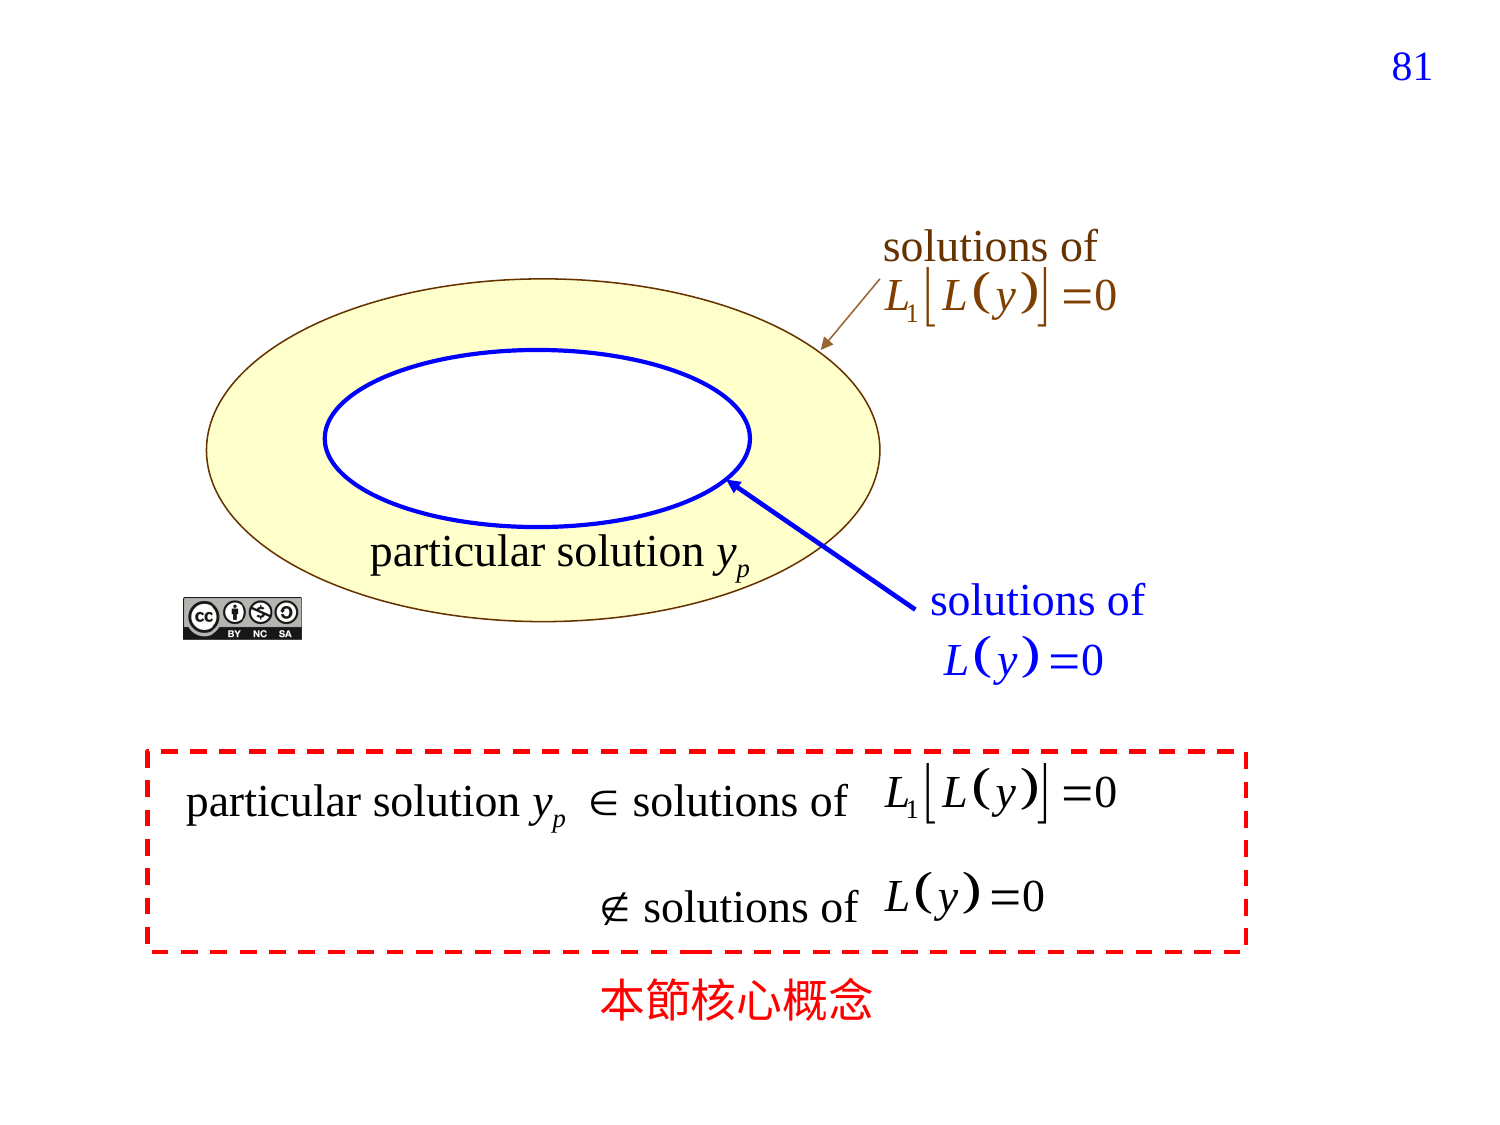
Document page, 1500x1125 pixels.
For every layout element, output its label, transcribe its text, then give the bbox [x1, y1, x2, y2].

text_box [938, 633, 1108, 694]
slide_number 220 [1304, 30, 1449, 110]
text_box solutions of [915, 562, 1164, 633]
text_box [324, 349, 751, 513]
picture [182, 597, 302, 640]
text_box solutions of [868, 208, 1117, 278]
text_box [820, 285, 874, 350]
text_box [879, 869, 1049, 931]
text_box particular solution yp [355, 513, 765, 591]
text_box [145, 749, 1248, 954]
text_box [726, 479, 915, 610]
text_box 本節核心概念 [584, 964, 999, 1034]
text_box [879, 762, 1120, 829]
text_box [206, 278, 880, 622]
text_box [879, 266, 1120, 332]
